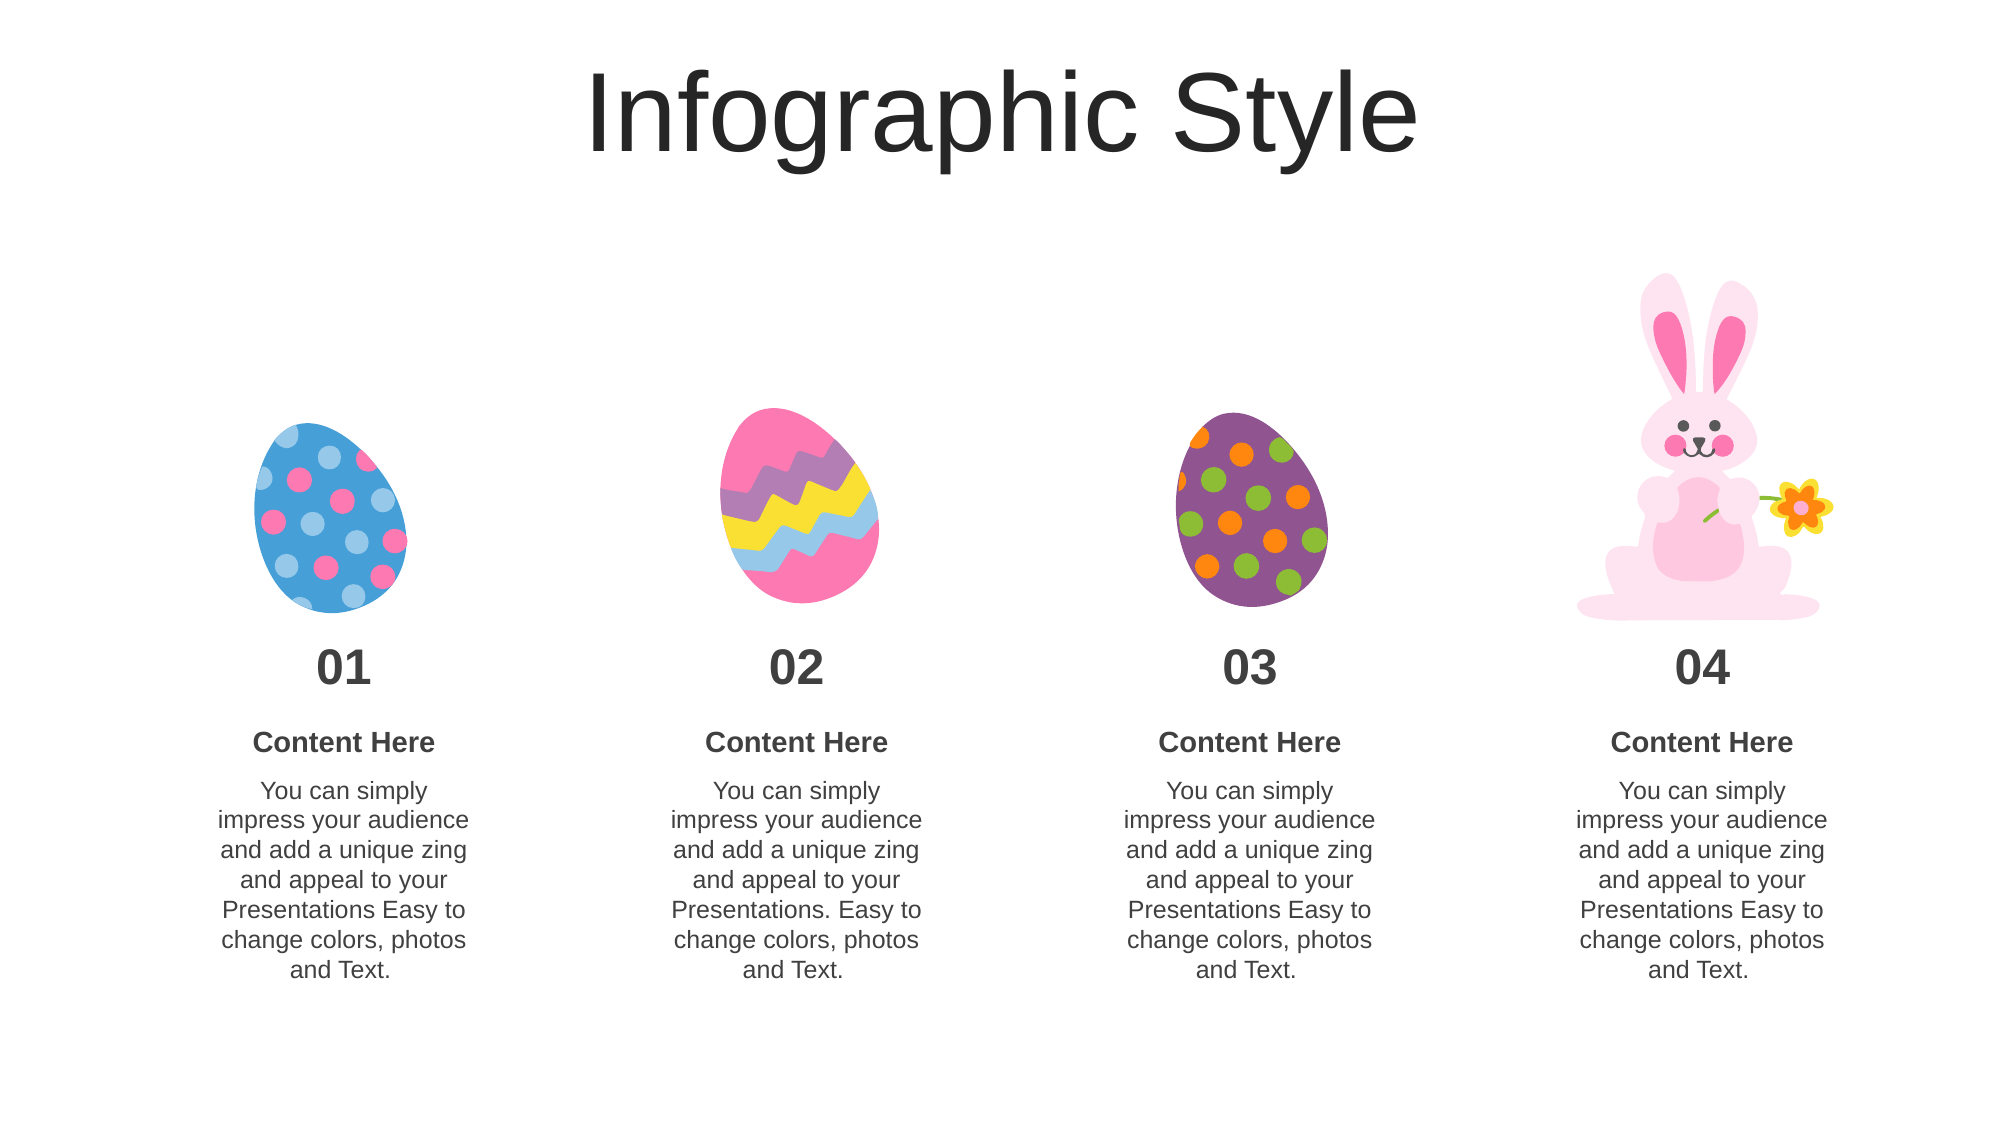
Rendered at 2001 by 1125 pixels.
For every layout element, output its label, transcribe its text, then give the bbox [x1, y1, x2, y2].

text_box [1576, 273, 1834, 621]
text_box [1165, 421, 1326, 609]
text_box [199, 716, 489, 994]
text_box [652, 716, 941, 994]
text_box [254, 423, 408, 614]
text_box 02 [747, 627, 847, 703]
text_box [1558, 716, 1847, 994]
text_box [720, 403, 873, 604]
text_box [1105, 716, 1395, 994]
text_box 01 [294, 627, 394, 703]
text_box 04 [1652, 627, 1752, 703]
list Infographic Style [53, 55, 1952, 175]
text_box 03 [1200, 627, 1300, 703]
